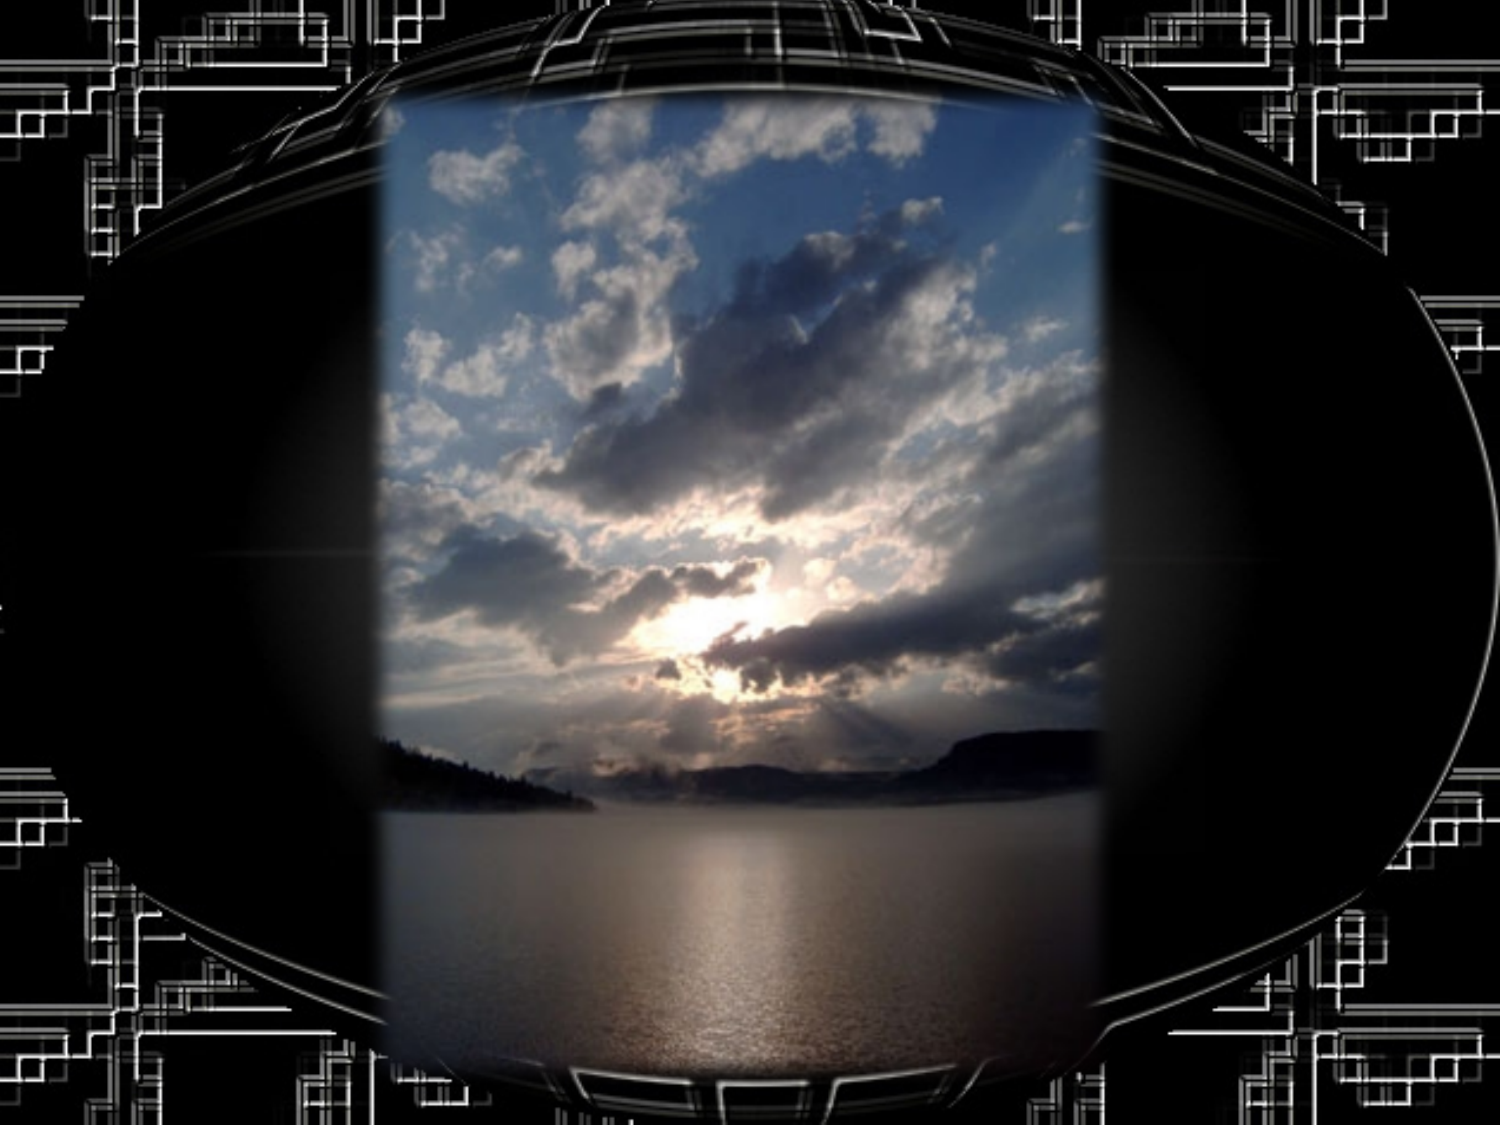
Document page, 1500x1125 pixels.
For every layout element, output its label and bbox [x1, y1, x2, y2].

picture [0, 0, 1500, 1125]
list [362, 81, 1118, 1089]
